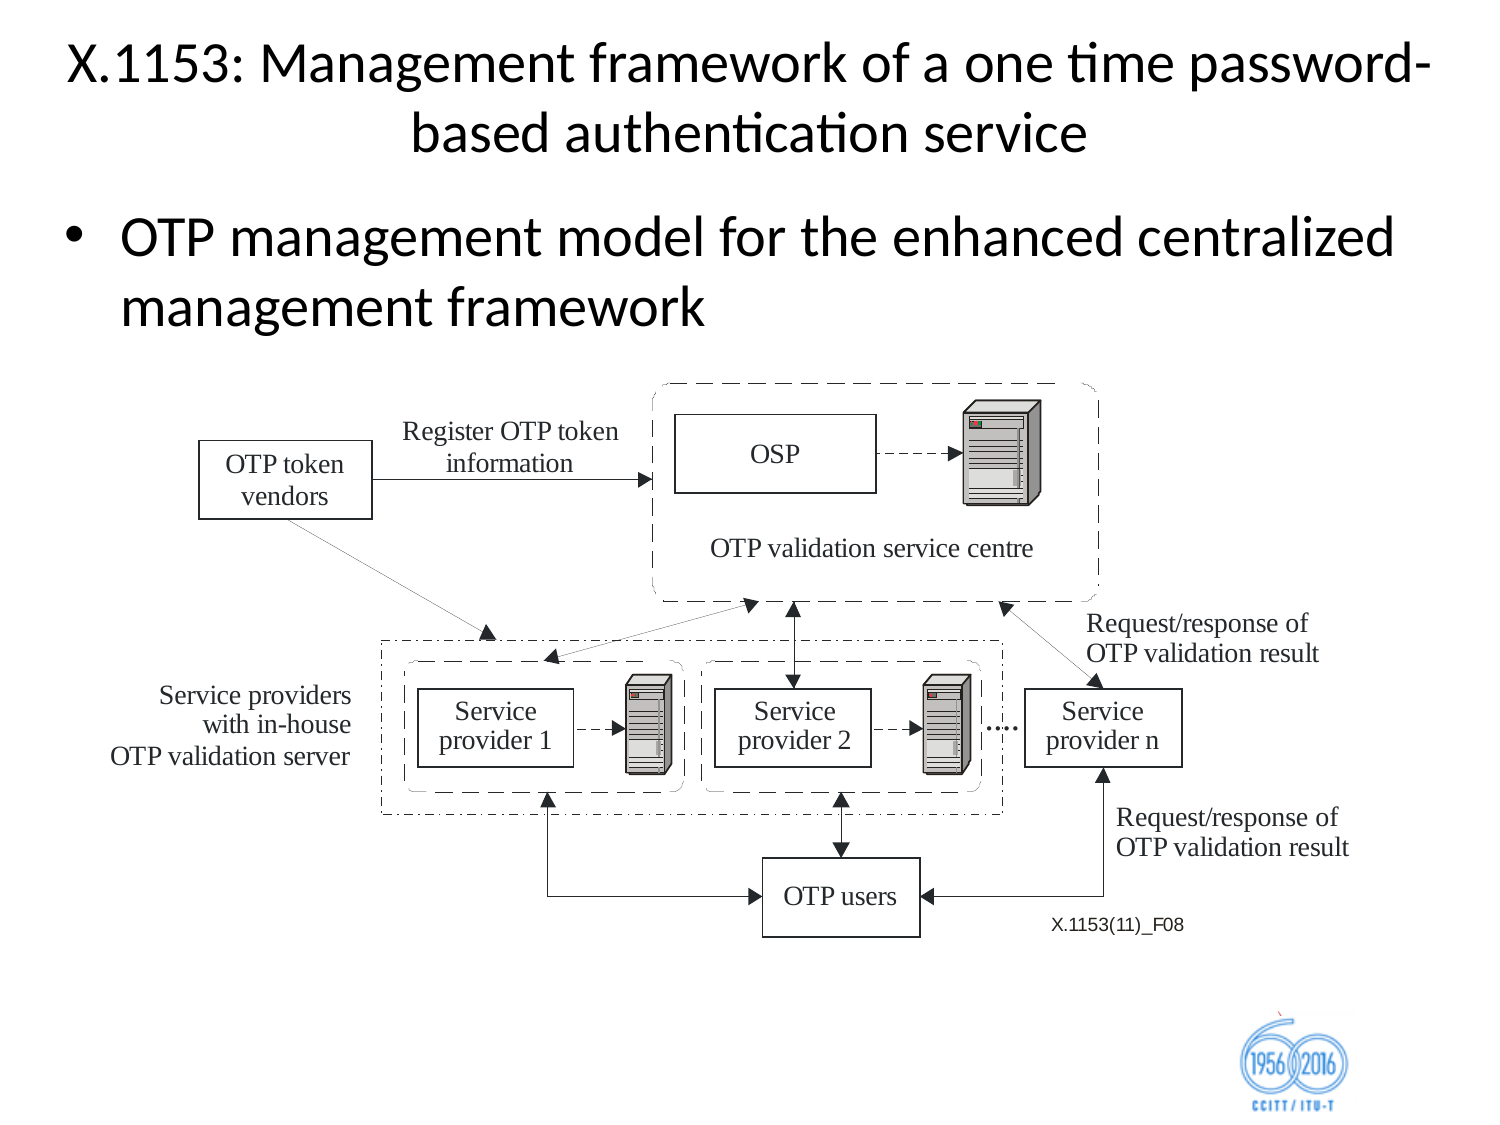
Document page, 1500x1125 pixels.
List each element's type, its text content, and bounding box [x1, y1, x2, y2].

picture [1234, 1053, 1356, 1115]
title X.1153: Management framework of a one time password-based authentication service [0, 88, 1500, 188]
title X.1153: Management framework of a one time password-based authentication service [0, 0, 1500, 87]
list OTP management model for the enhanced centralized management framework [49, 191, 1463, 1053]
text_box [107, 379, 1359, 941]
